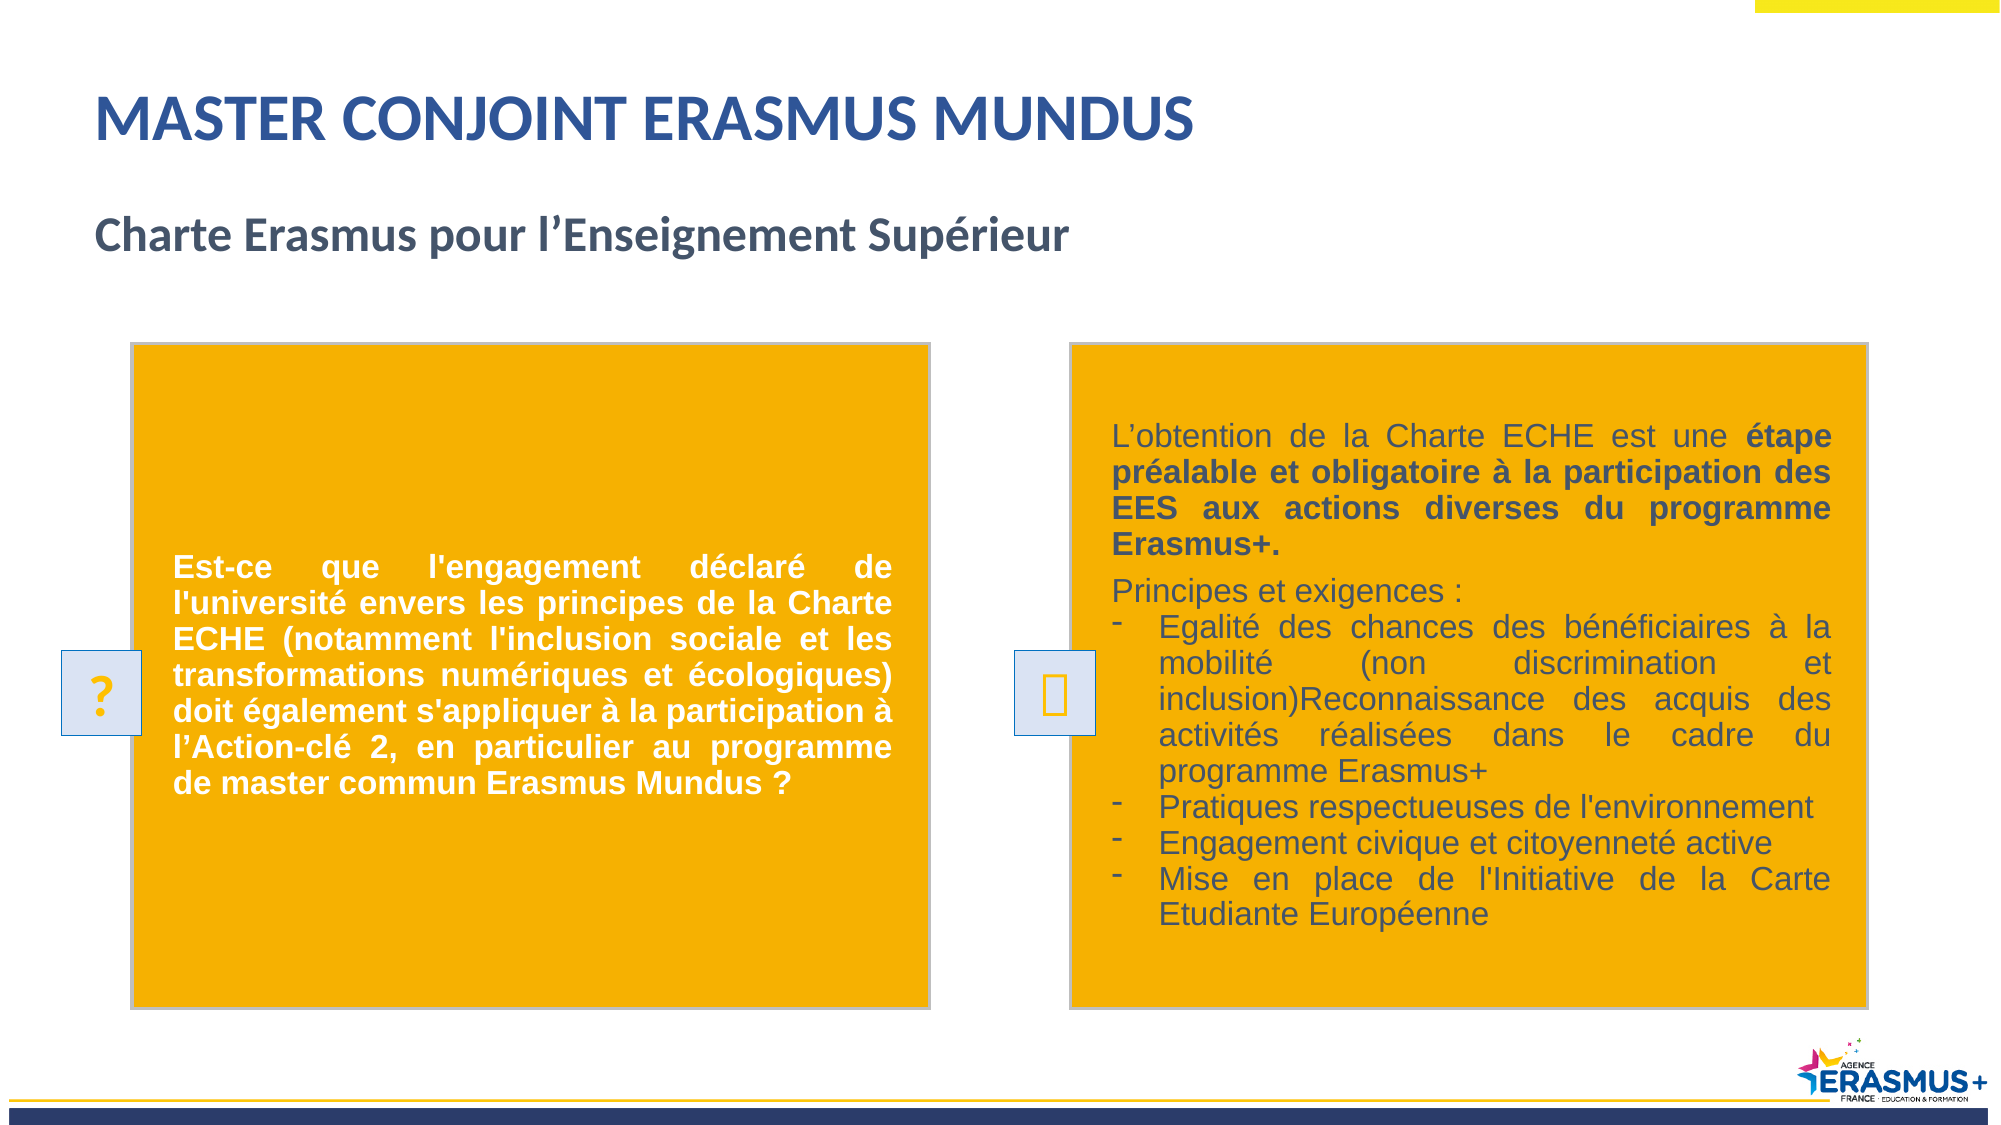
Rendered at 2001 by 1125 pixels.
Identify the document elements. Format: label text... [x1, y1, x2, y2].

text_box ? [61, 650, 142, 736]
picture [1755, 0, 2000, 13]
list MASTER CONJOINT ERASMUS MUNDUS [80, 75, 1279, 164]
text_box  [1014, 650, 1096, 736]
text_box Est-ce que l'engagement déclaré de l'université envers les principes de la Charte ECHE (notamment l'inclusion sociale et les transformations numériques et écologiques) doit également s'appliquer à la participation à l’Action-clé 2, en particulier au programme de master commun Erasmus Mundus ? [131, 342, 930, 1010]
picture [9, 1038, 1988, 1125]
text_box L’obtention de la Charte ECHE est une étape préalable et obligatoire à la participation des EES aux actions diverses du programme Erasmus+. Principes et exigences : Egalité des chances des bénéficiaires à la mobilité (non discrimination et inclusion)Reconnaissance des acquis des activités réalisées dans le cadre du programme Erasmus+ Pratiques respectueuses de l'environnement Engagement civique et citoyenneté active Mise en place de l'Initiative de la Carte Etudiante Européenne [1070, 342, 1869, 1010]
list Charte Erasmus pour l’Enseignement Supérieur [80, 200, 1131, 279]
